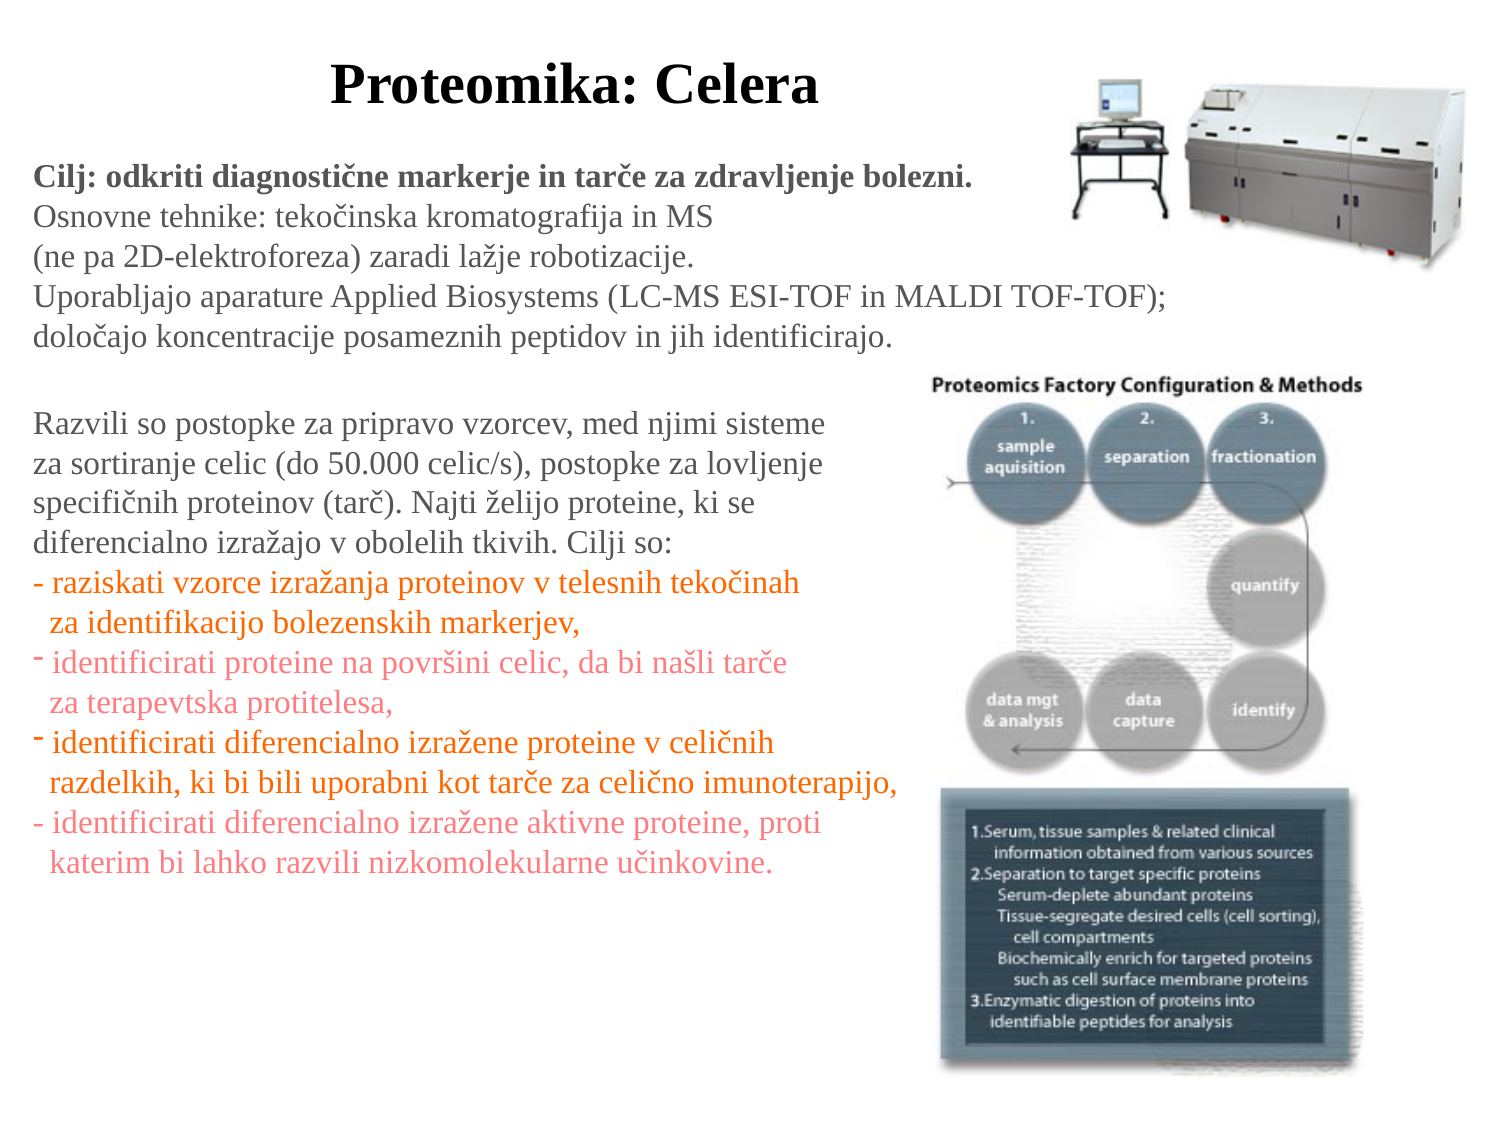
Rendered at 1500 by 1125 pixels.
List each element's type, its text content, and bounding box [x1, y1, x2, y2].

picture [1068, 77, 1468, 276]
picture [926, 373, 1367, 1077]
list Cilj: odkriti diagnostične markerje in tarče za zdravljenje bolezni. Osnovne tehnike: tekočinska kromatografija in MS (ne pa 2D-elektroforeza) zaradi lažje robotizacije. Uporabljajo aparature Applied Biosystems (LC-MS ESI-TOF in MALDI TOF-TOF); določajo koncentracije posameznih peptidov in jih identificirajo. Razvili so postopke za pripravo vzorcev, med njimi sisteme za sortiranje celic (do 50.000 celic/s), postopke za lovljenje specifičnih proteinov (tarč). Najti želijo proteine, ki se diferencialno izražajo v obolelih tkivih. Cilji so: - raziskati vzorce izražanja proteinov v telesnih tekočinah za identifikacijo bolezenskih markerjev, identificirati proteine na površini celic, da bi našli tarče za terapevtska protitelesa, identificirati diferencialno izražene proteine v celičnih razdelkih, ki bi bili uporabni kot tarče za celično imunoterapijo, - identificirati diferencialno izražene aktivne proteine, proti katerim bi lahko razvili nizkomolekularne učinkovine. [17, 147, 1450, 1000]
title Proteomika: Celera [116, 43, 1034, 117]
